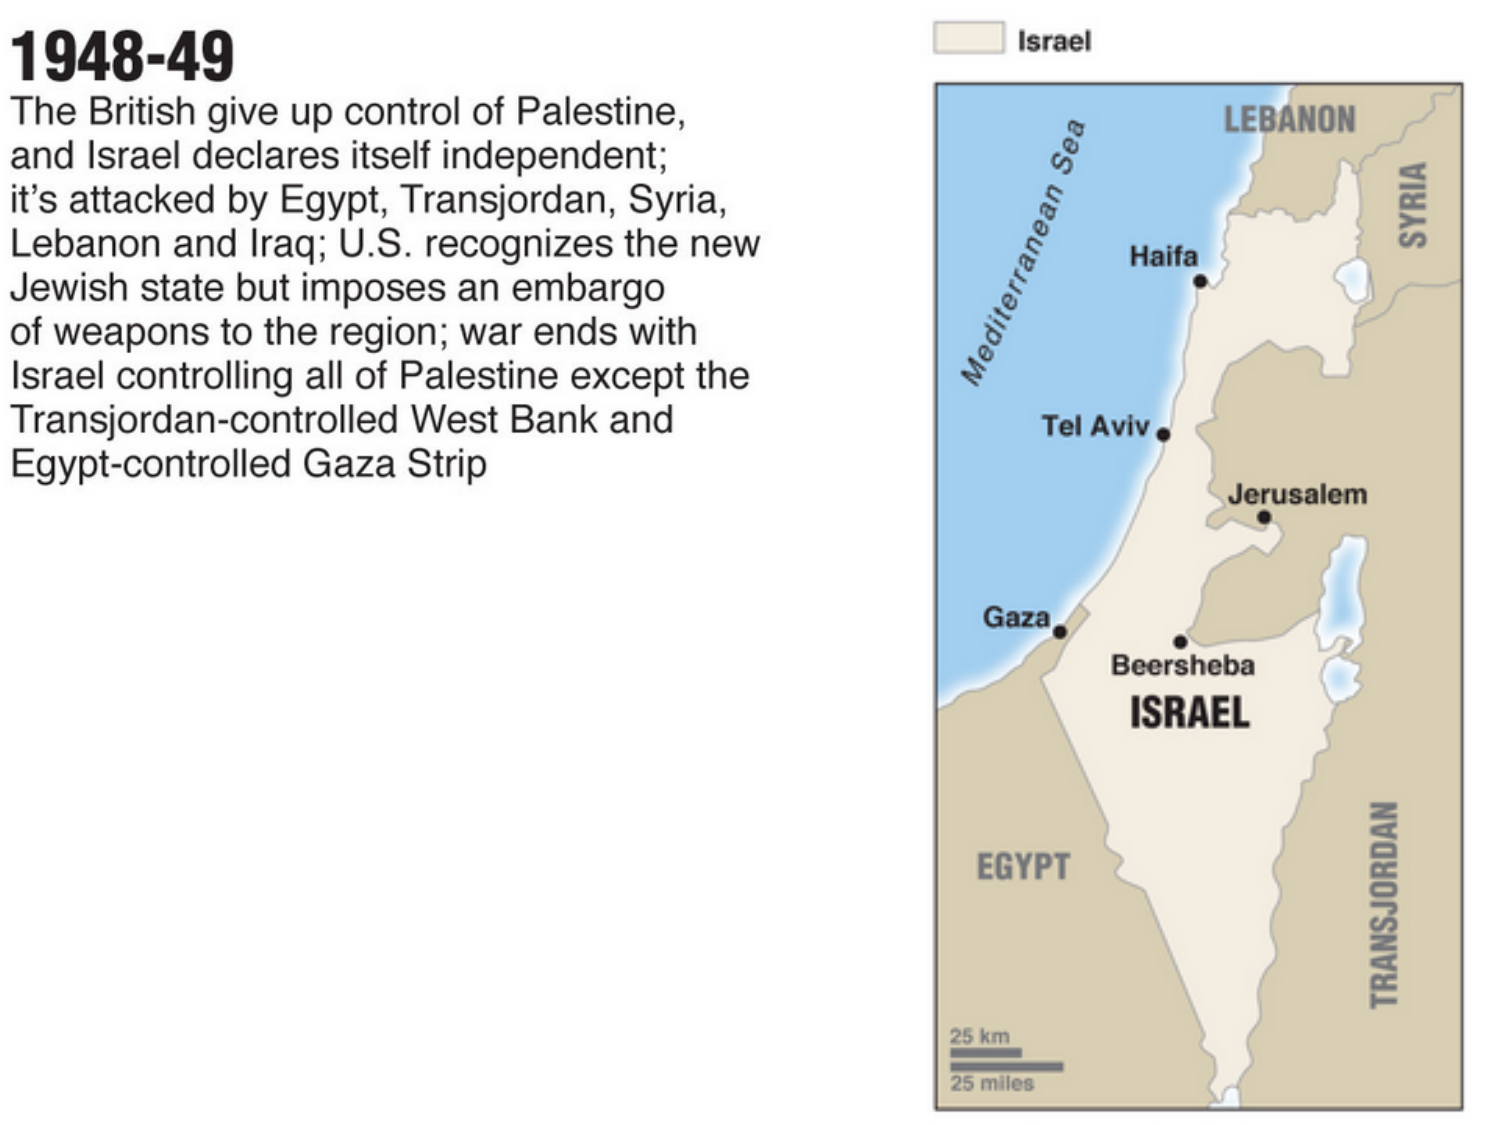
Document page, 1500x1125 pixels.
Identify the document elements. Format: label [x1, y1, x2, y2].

picture [0, 7, 790, 519]
picture [903, 0, 1500, 1125]
